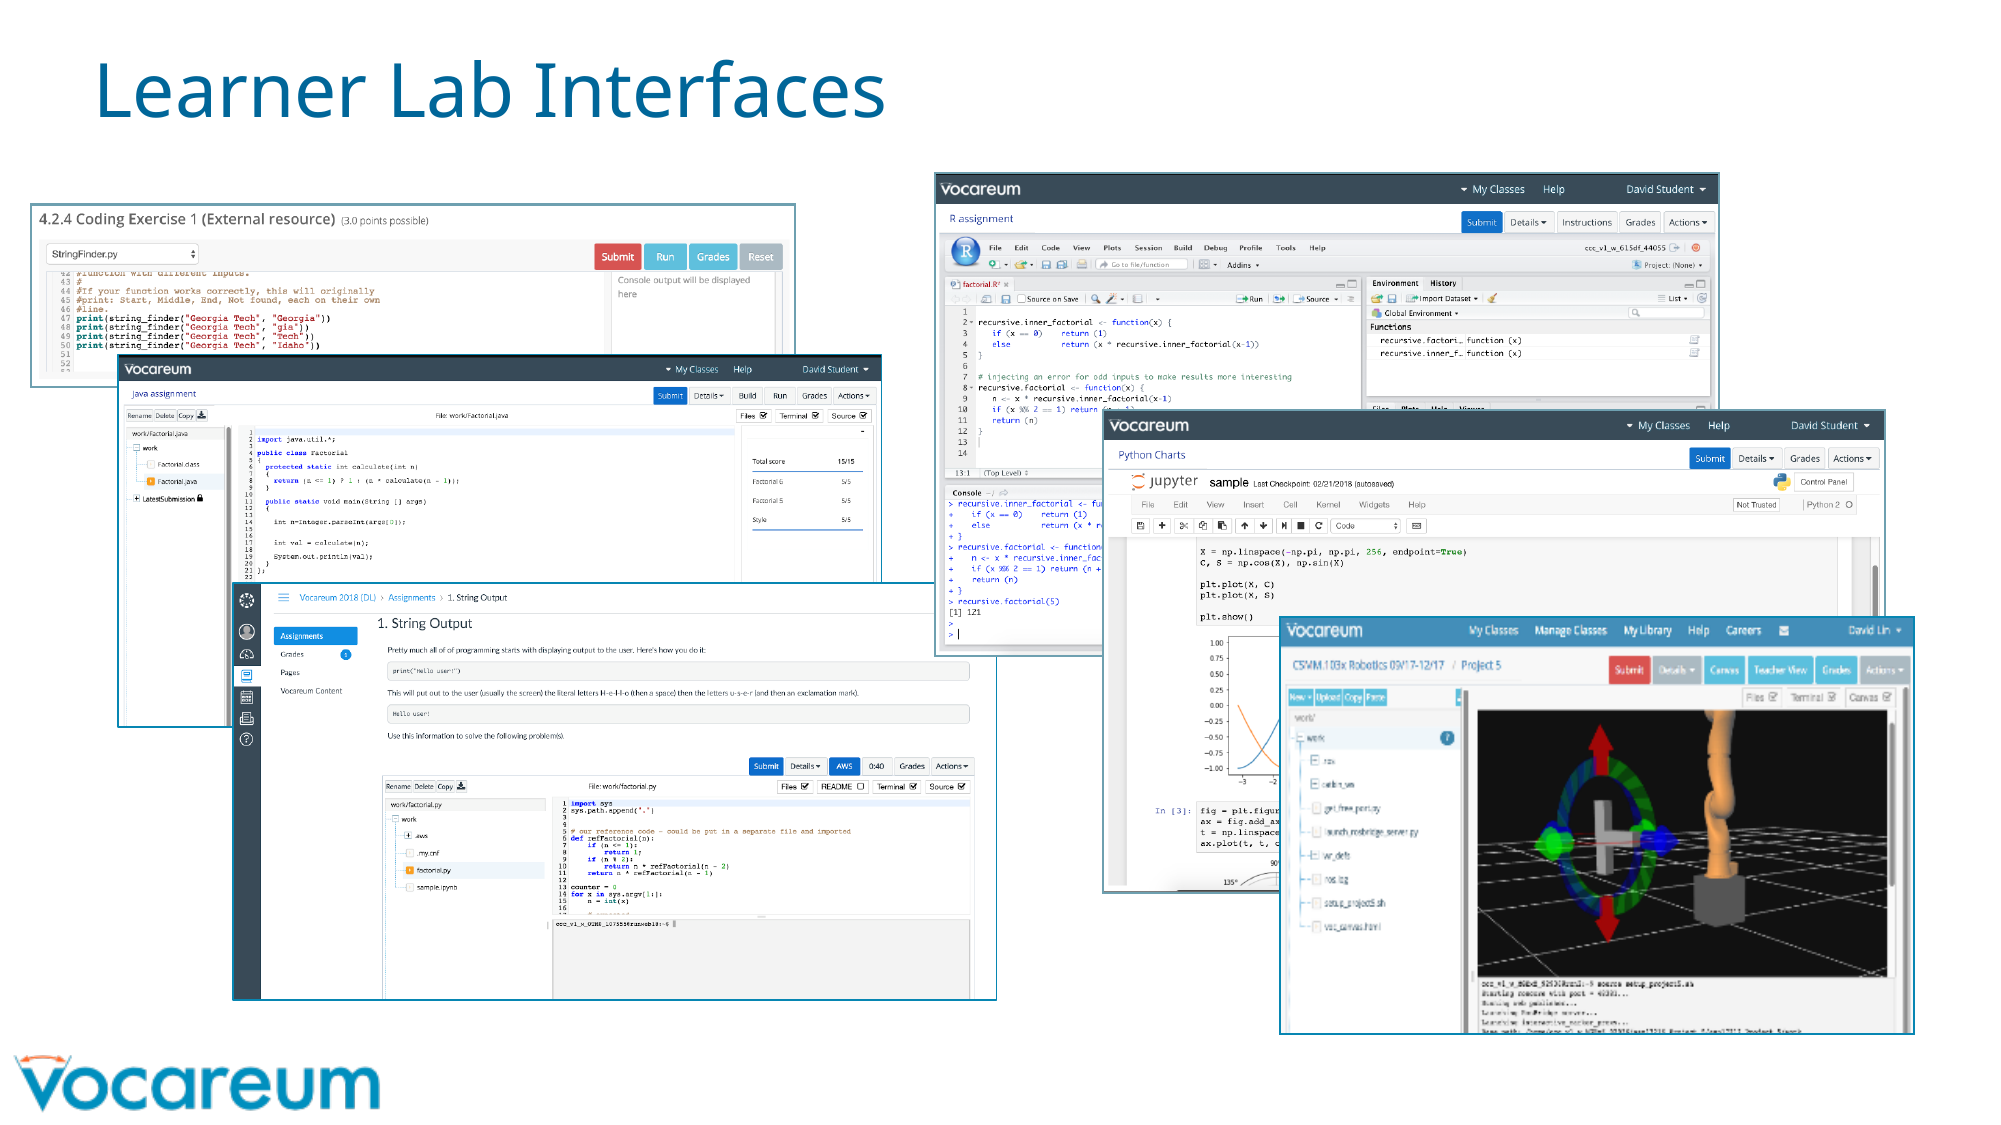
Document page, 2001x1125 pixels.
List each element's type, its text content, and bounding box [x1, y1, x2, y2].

picture [31, 205, 794, 387]
picture [0, 1043, 395, 1125]
title Learner Lab Interfaces [78, 34, 1804, 153]
picture [120, 356, 880, 725]
picture [235, 174, 1885, 998]
picture [1282, 619, 1912, 1032]
